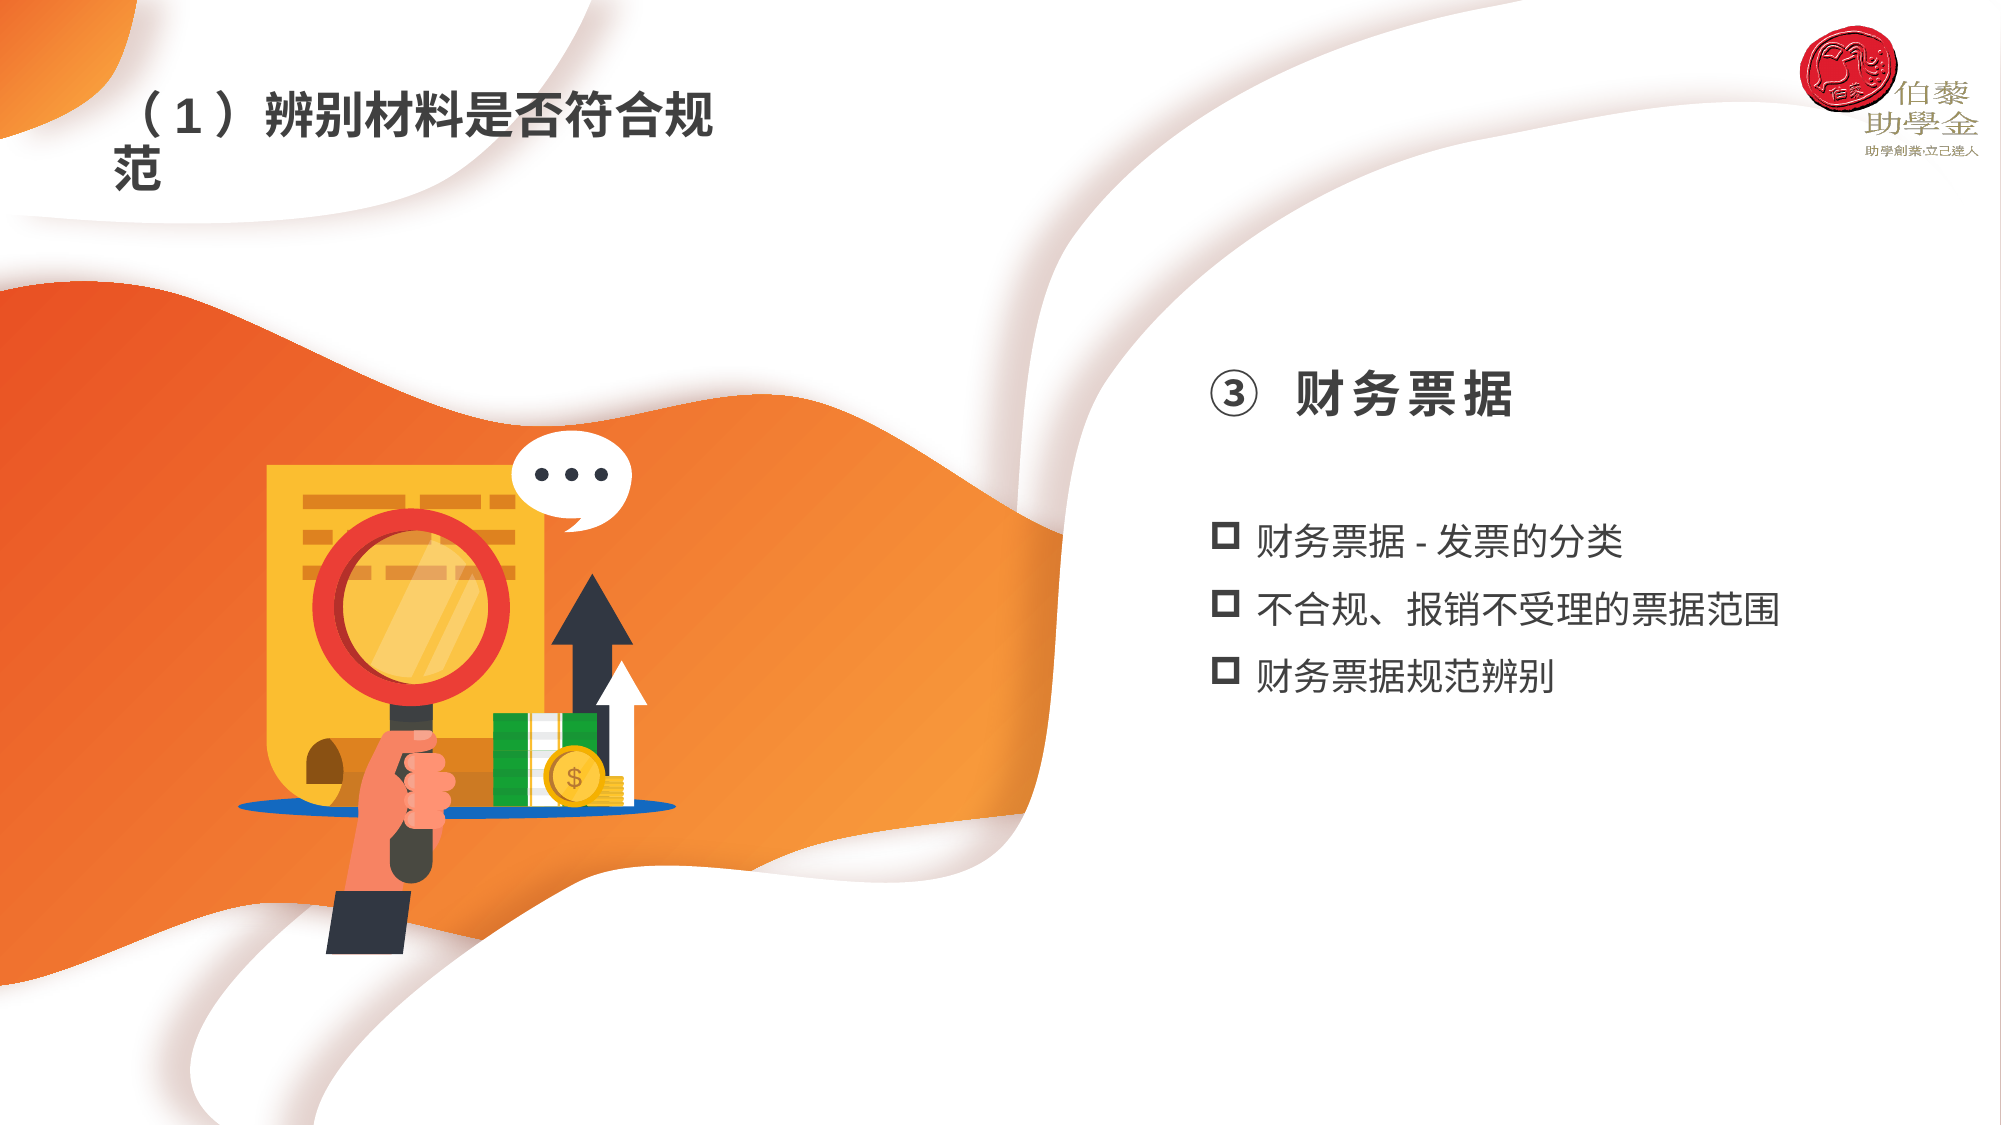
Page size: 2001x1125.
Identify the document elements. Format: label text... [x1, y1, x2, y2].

picture [1764, 0, 2000, 183]
text_box ③ 财务票据 [1194, 349, 1545, 430]
text_box 财务票据-发票的分类 不合规、报销不受理的票据范围 财务票据规范辨别 [1194, 488, 1819, 706]
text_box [237, 430, 677, 955]
list （1）辨别材料是否符合规范 [97, 83, 762, 153]
